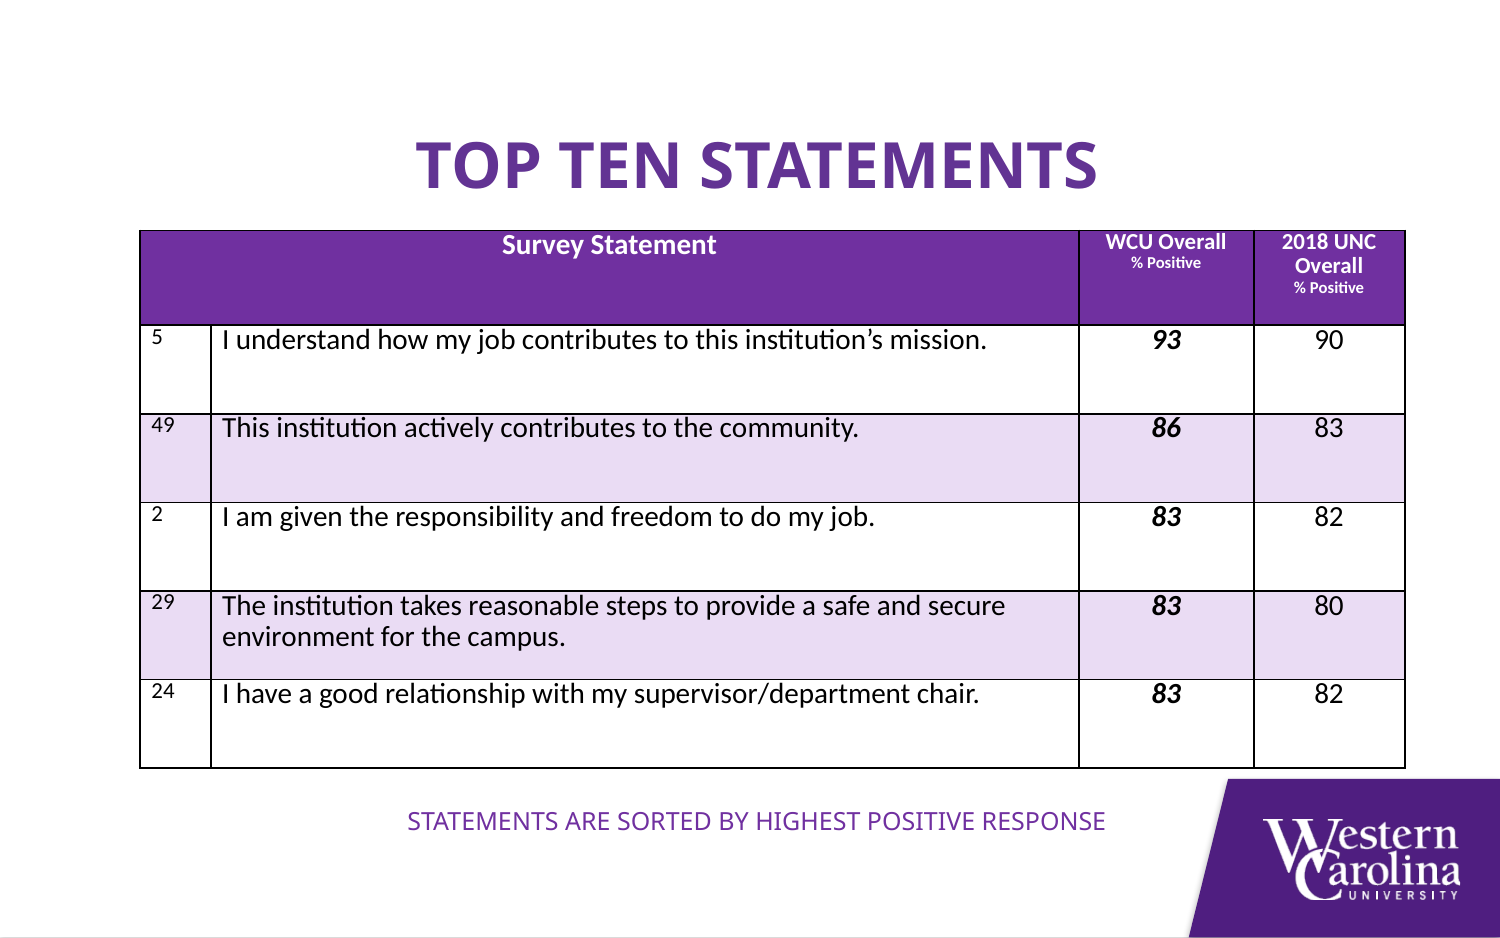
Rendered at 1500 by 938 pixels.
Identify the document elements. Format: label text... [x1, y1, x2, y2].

table_cell I understand how my job contributes to this institution’s mission. [212, 326, 1078, 413]
list Top ten statements [60, 83, 1455, 257]
table_cell 90 [1255, 326, 1404, 413]
table_cell 2 [141, 503, 210, 590]
table_cell 83 [1080, 503, 1253, 590]
text_box Statements are sorted by highest positive response [392, 757, 1180, 843]
table_cell 86 [1080, 415, 1253, 502]
table_cell I have a good relationship with my supervisor/department chair. [212, 680, 1078, 767]
table_cell 83 [1080, 592, 1253, 679]
table_cell I am given the responsibility and freedom to do my job. [212, 503, 1078, 590]
table_cell This institution actively contributes to the community. [212, 415, 1078, 502]
table_cell 80 [1255, 592, 1404, 679]
table_cell 93 [1080, 326, 1253, 413]
table_header WCU Overall % Positive [1080, 231, 1253, 324]
table_cell 82 [1255, 680, 1404, 767]
table_cell 82 [1255, 503, 1404, 590]
table_cell The institution takes reasonable steps to provide a safe and secure environment for the campus. [212, 592, 1078, 679]
table_cell 83 [1080, 680, 1253, 767]
table_header Survey Statement [141, 231, 1078, 324]
table_cell 49 [141, 415, 210, 502]
table_cell 5 [141, 326, 210, 413]
table_cell 29 [141, 592, 210, 679]
table_cell 24 [141, 680, 210, 767]
table_header 2018 UNC Overall % Positive [1255, 231, 1404, 324]
table_cell 83 [1255, 415, 1404, 502]
